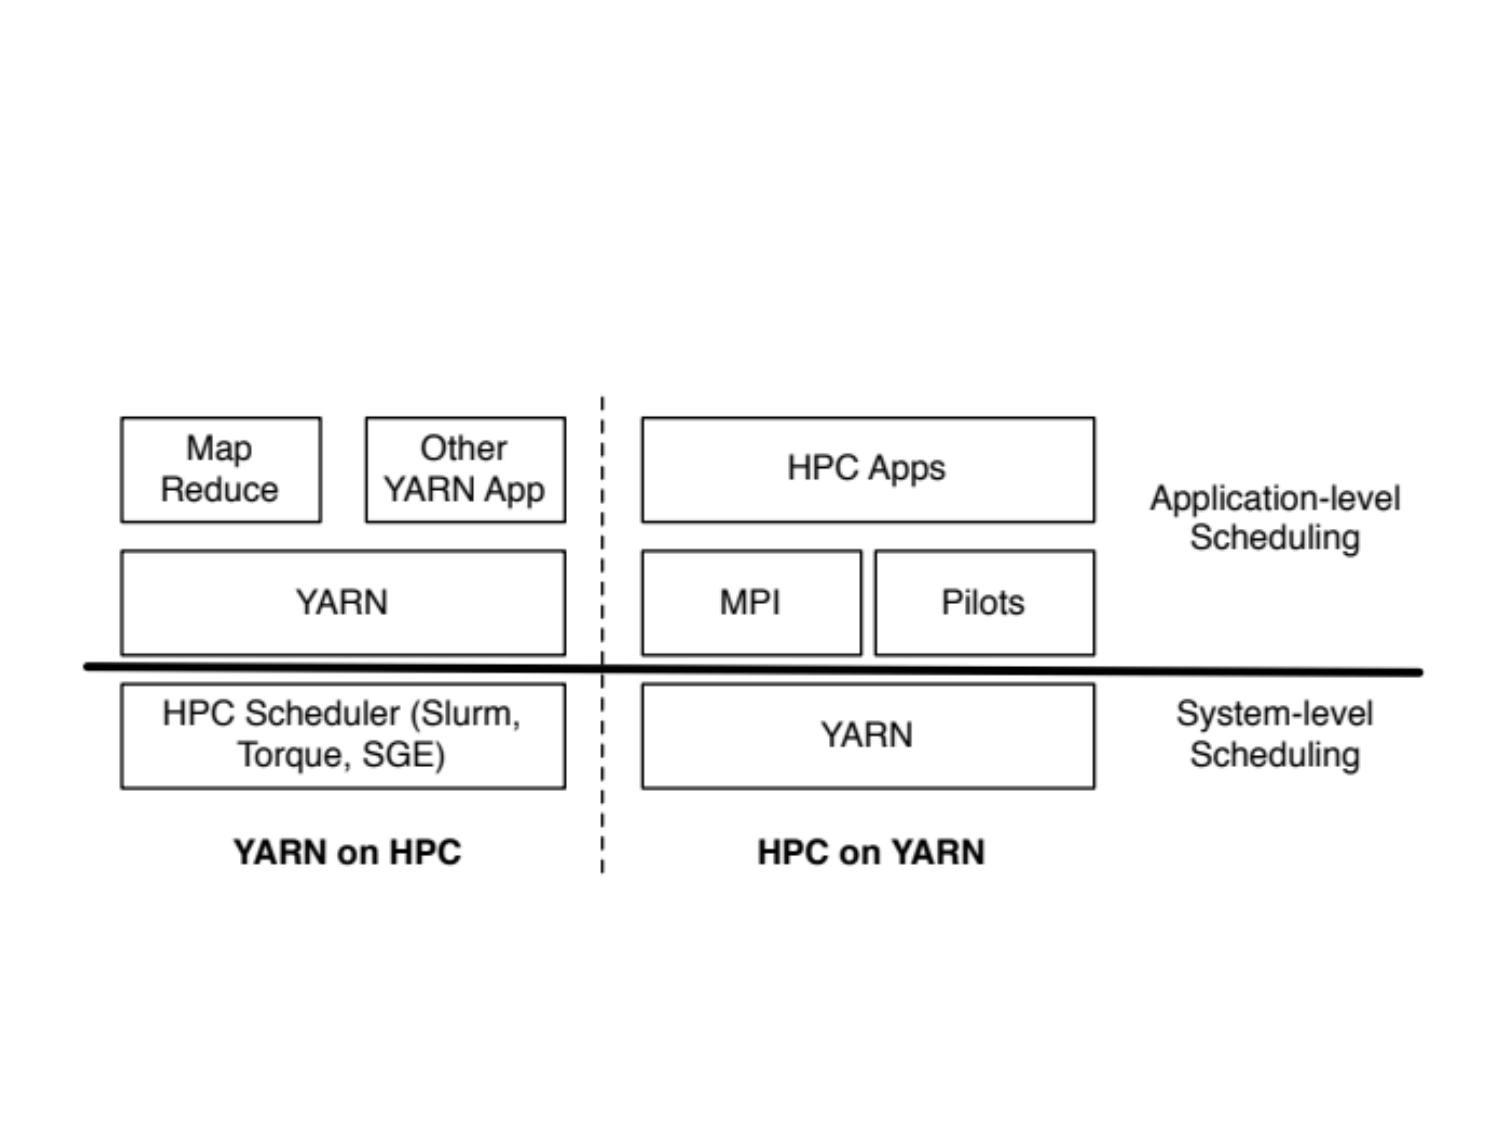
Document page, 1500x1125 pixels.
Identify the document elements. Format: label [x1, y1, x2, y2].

list [74, 262, 1426, 1006]
